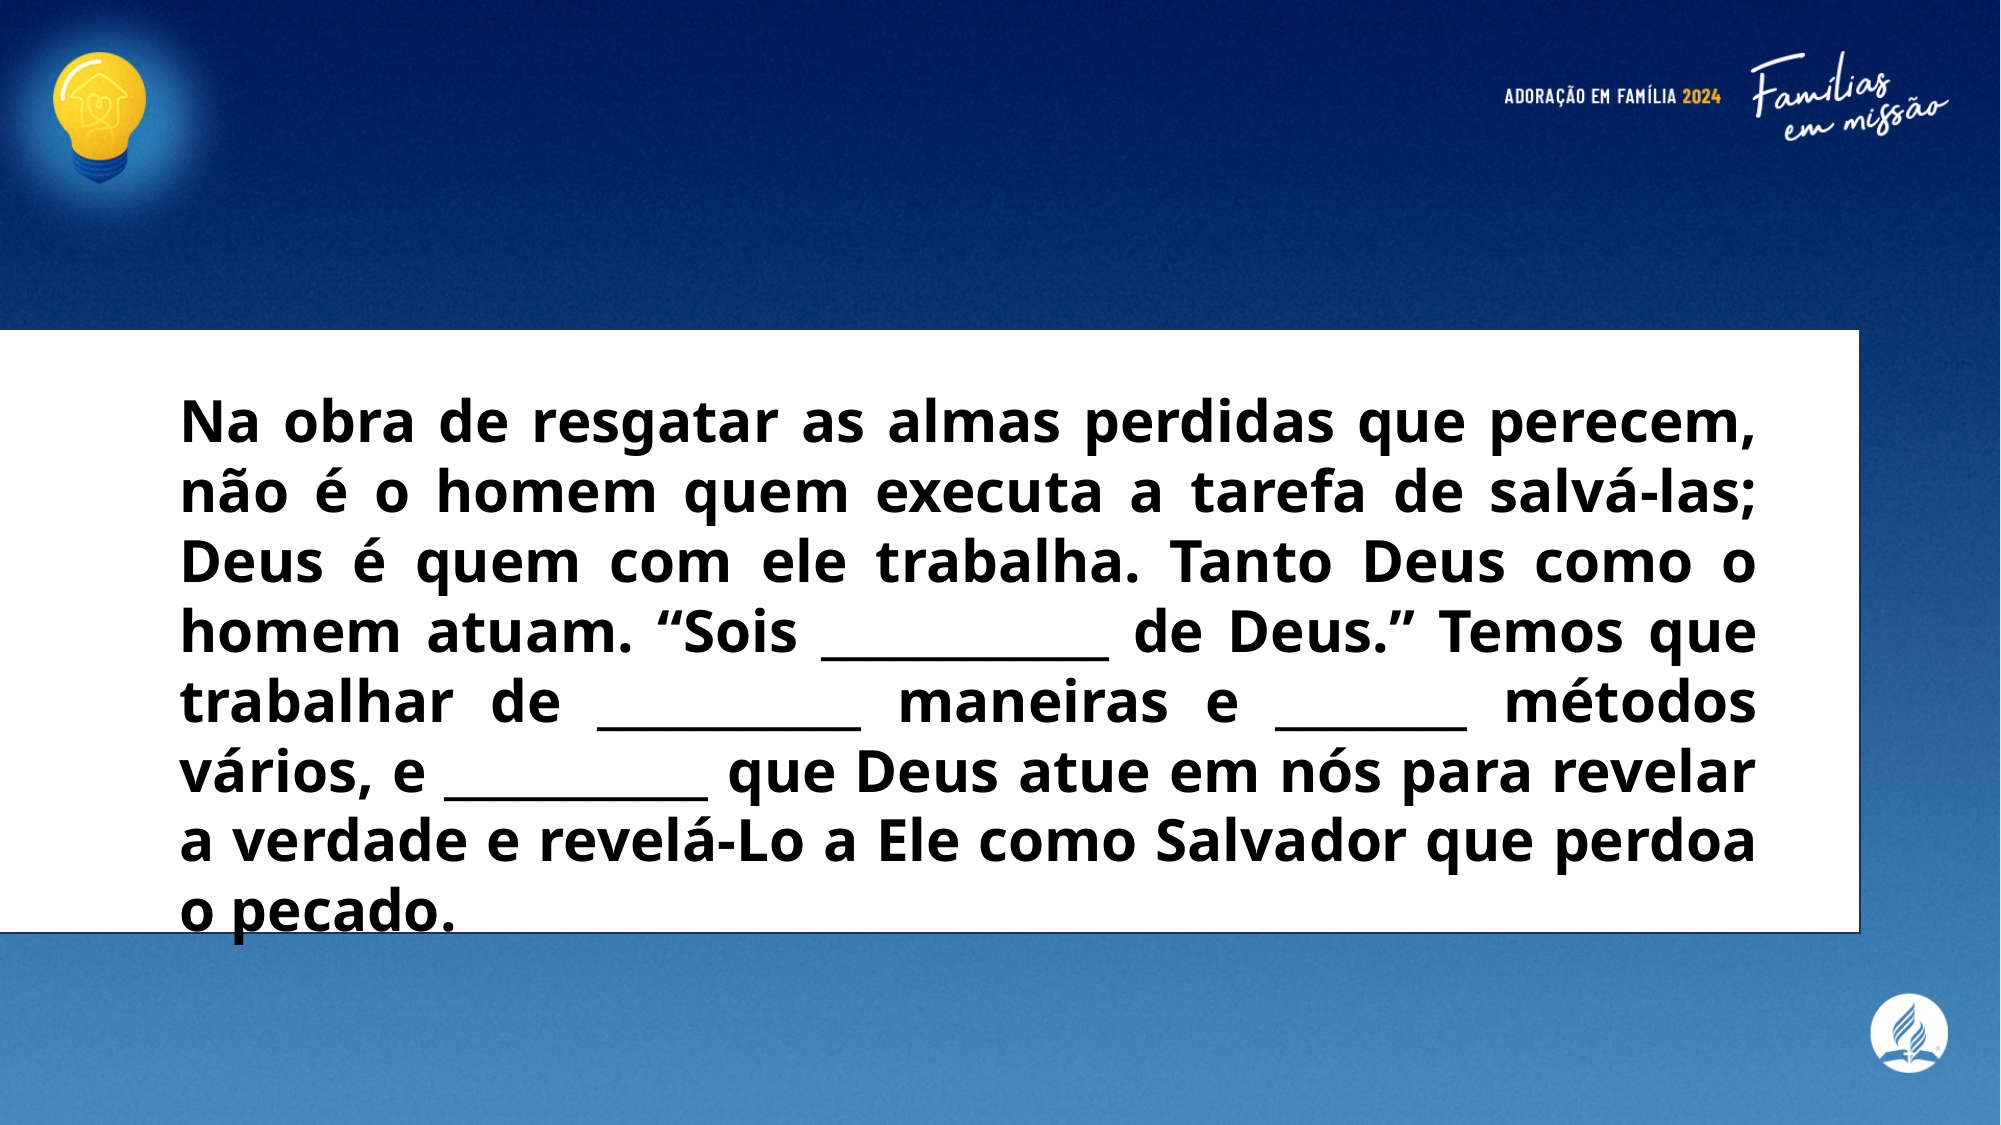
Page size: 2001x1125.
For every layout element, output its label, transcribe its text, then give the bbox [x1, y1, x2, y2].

text_box [0, 328, 1861, 934]
picture [0, 0, 2001, 1125]
text_box Na obra de resgatar as almas perdidas que perecem, não é o homem quem executa a tarefa de salvá-las; Deus é quem com ele trabalha. Tanto Deus como o homem atuam. “Sois ____________ de Deus.” Temos que trabalhar de ___________ maneiras e ________ métodos vários, e ___________ que Deus atue em nós para revelar a verdade e revelá-Lo a Ele como Salvador que perdoa o pecado. [164, 376, 1773, 952]
